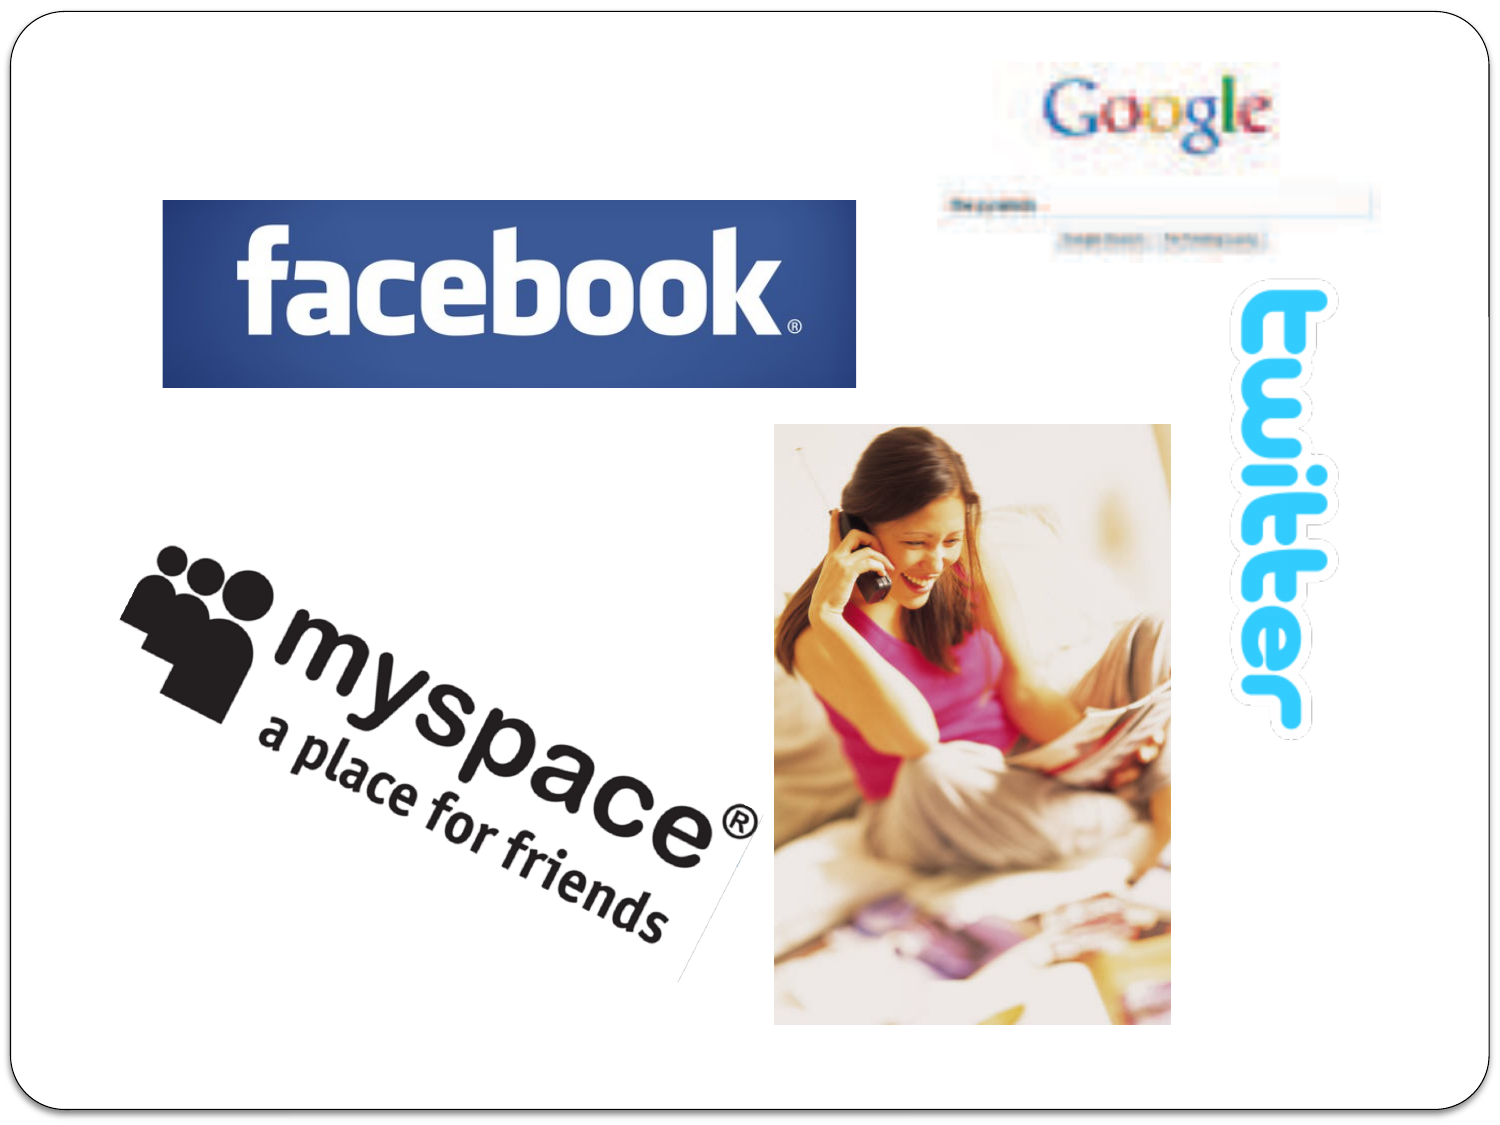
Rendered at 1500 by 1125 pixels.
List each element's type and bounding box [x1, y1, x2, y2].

picture [89, 514, 763, 982]
picture [774, 275, 1500, 1026]
picture [937, 62, 1381, 263]
list [162, 199, 857, 388]
